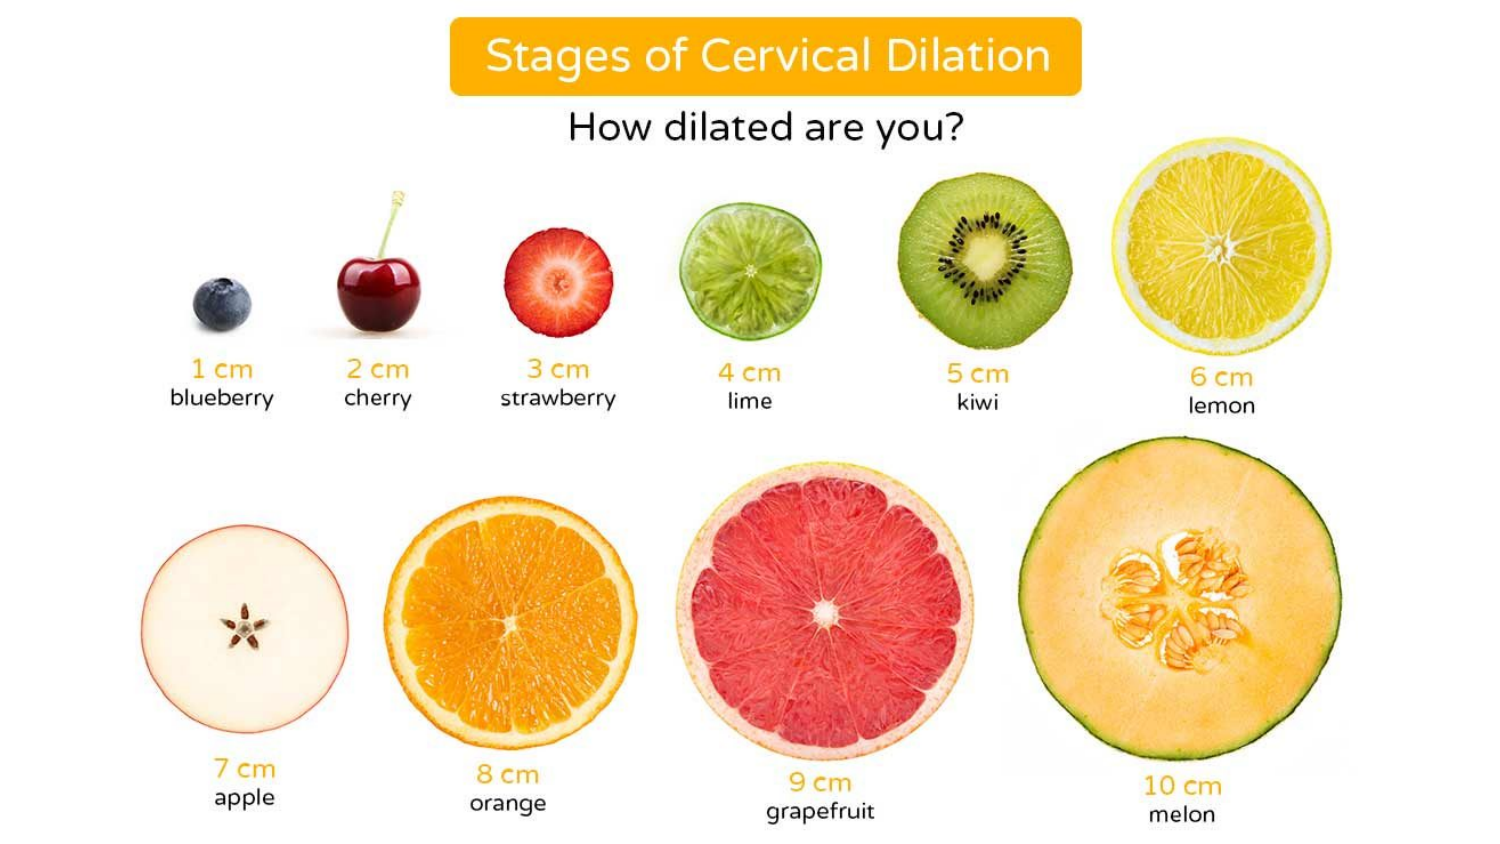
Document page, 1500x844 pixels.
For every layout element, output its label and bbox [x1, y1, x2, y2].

picture [116, 0, 1383, 844]
